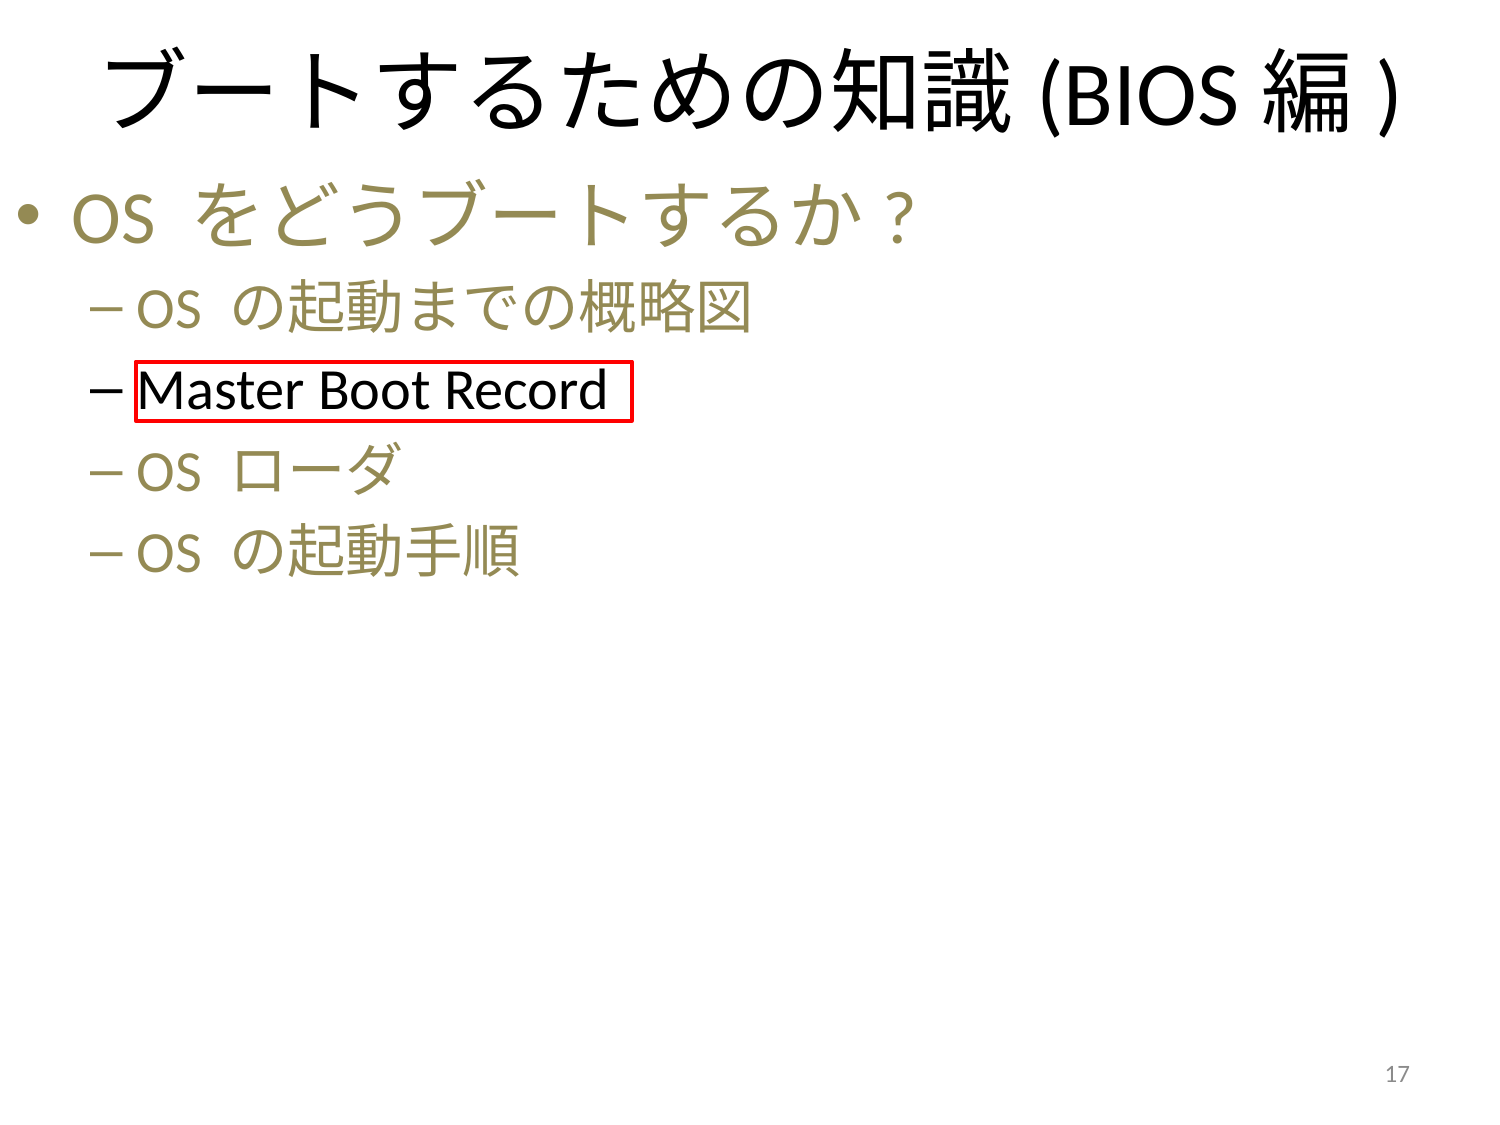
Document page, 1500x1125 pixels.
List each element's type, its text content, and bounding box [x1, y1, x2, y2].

text_box [134, 360, 634, 423]
list OS をどうブートするか? OS の起動までの概略図 Master Boot Record OS ローダ OS の起動手順 [0, 160, 1427, 1125]
title ブートするための知識(BIOS編) [75, 0, 1425, 160]
slide_number 17 [1074, 1042, 1425, 1103]
